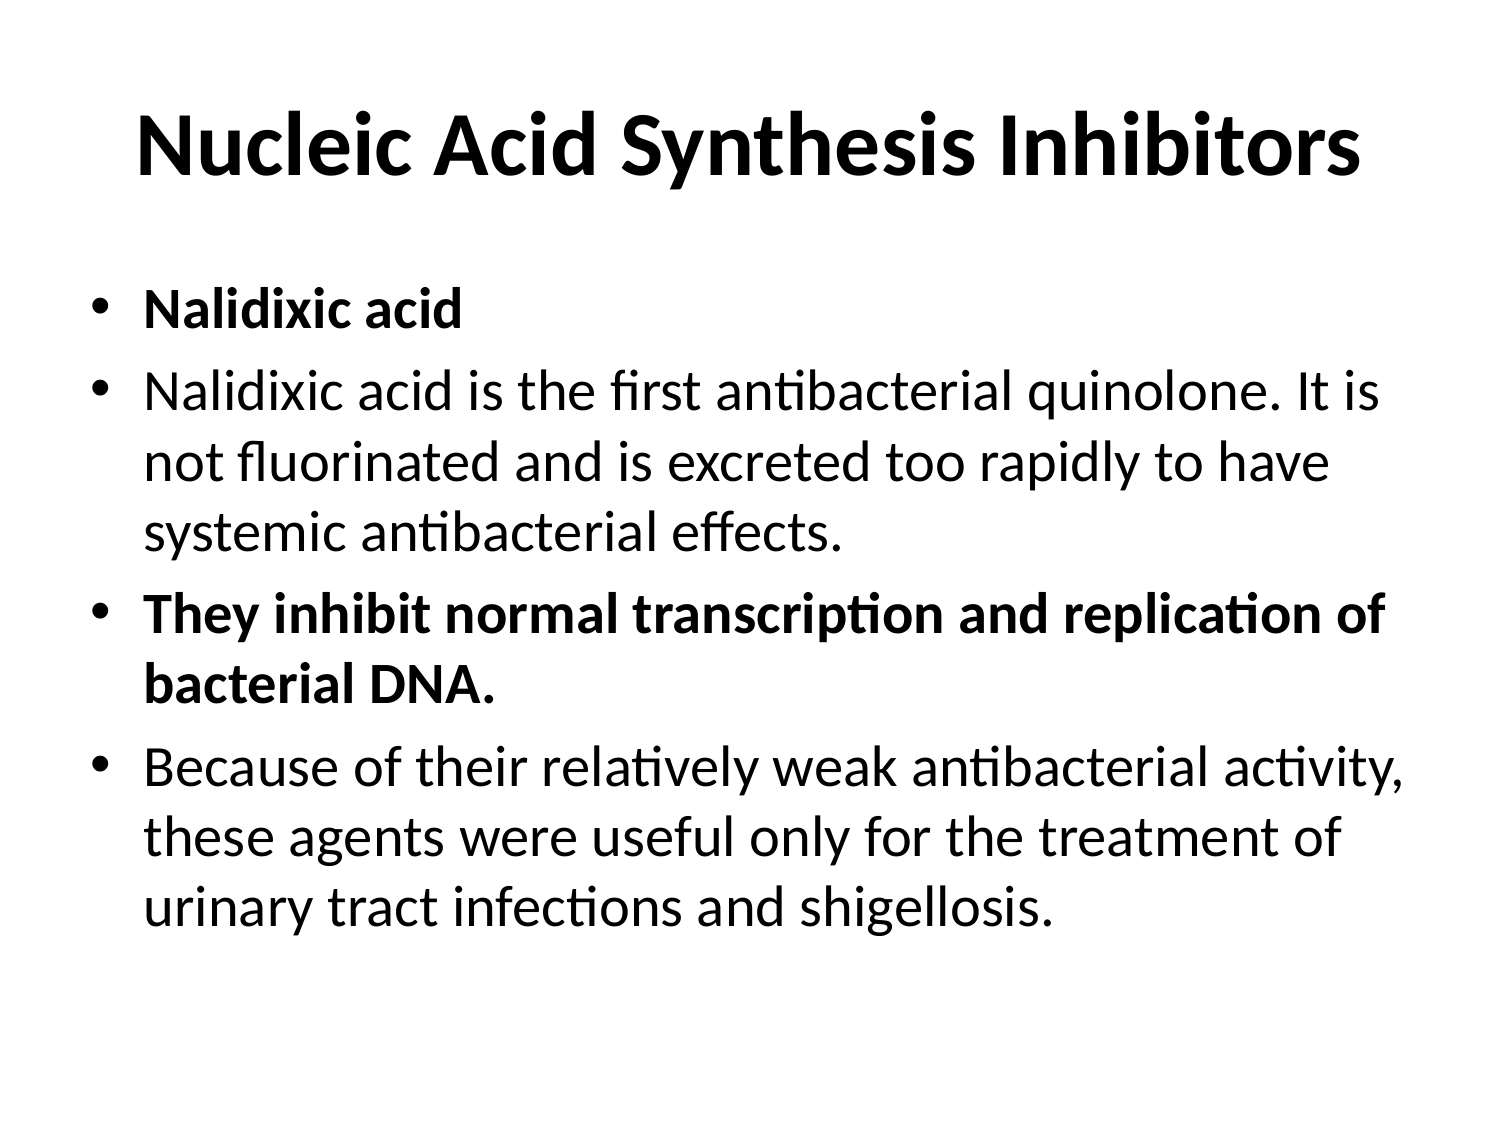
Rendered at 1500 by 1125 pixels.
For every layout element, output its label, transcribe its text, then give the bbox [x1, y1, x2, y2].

list Nalidixic acid Nalidixic acid is the first antibacterial quinolone. It is not fluorinated and is excreted too rapidly to have systemic antibacterial effects. They inhibit normal transcription and replication of bacterial DNA. Because of their relatively weak antibacterial activity, these agents were useful only for the treatment of urinary tract infections and shigellosis. [75, 262, 1425, 1005]
title Nucleic Acid Synthesis Inhibitors [75, 45, 1425, 233]
